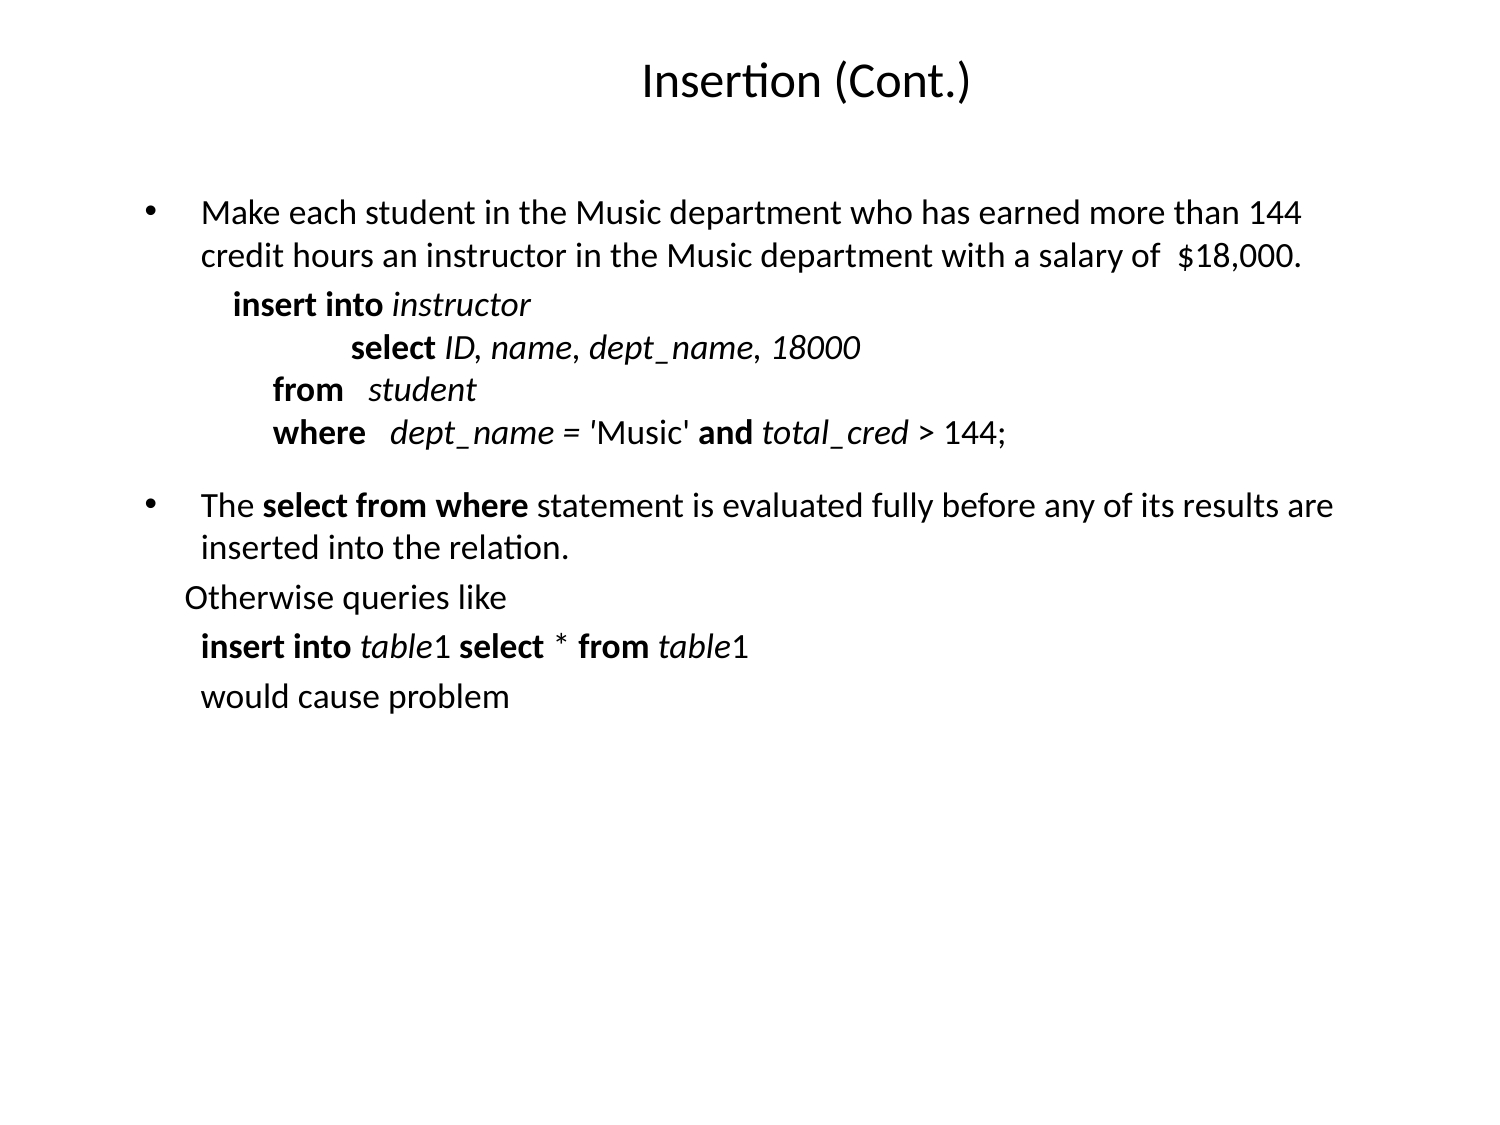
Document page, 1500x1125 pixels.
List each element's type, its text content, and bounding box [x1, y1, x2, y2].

title Insertion (Cont.) [145, 40, 1468, 116]
list Make each student in the Music department who has earned more than 144 credit hours an instructor in the Music department with a salary of $18,000. insert into instructor select ID, name, dept_name, 18000 from student where dept_name = 'Music' and total_cred > 144; The select from where statement is evaluated fully before any of its results are inserted into the relation. Otherwise queries like insert into table1 select * from table1 would cause problem [129, 181, 1370, 1014]
